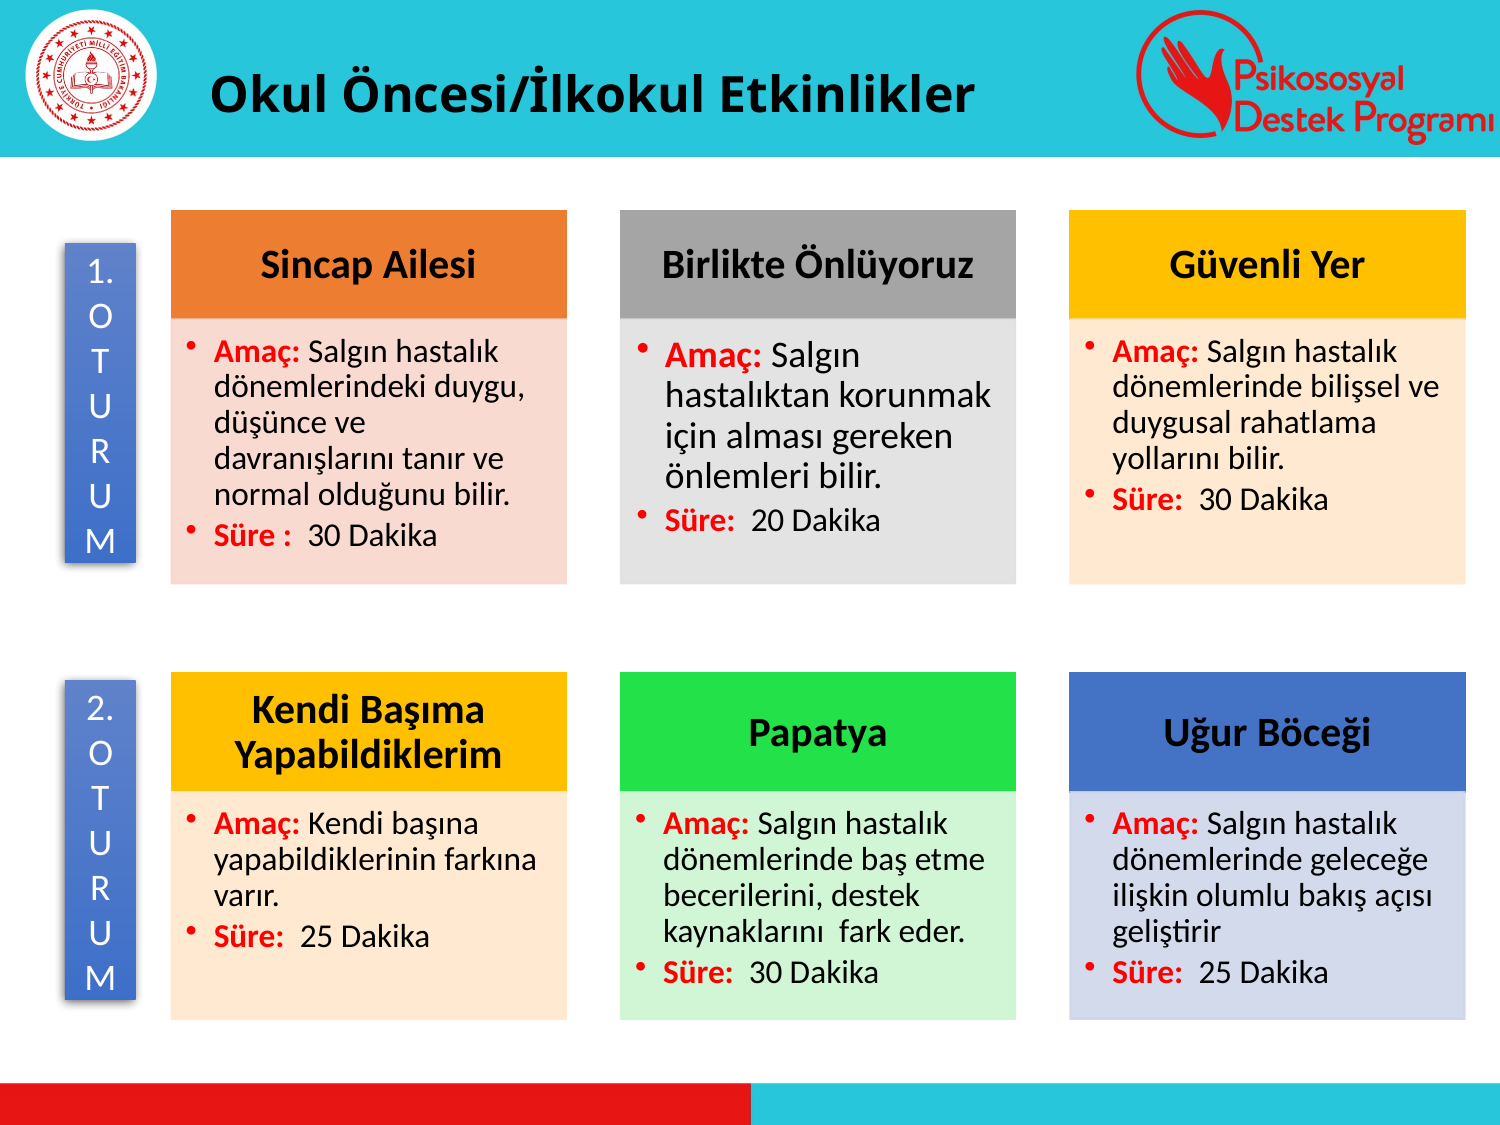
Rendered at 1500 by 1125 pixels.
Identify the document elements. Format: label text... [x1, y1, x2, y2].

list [171, 208, 1465, 587]
title Okul Öncesi/İlkokul Etkinlikler [194, 19, 1176, 173]
text_box 2. OTURUM [64, 680, 136, 1000]
picture [0, 0, 1500, 1125]
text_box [171, 656, 1465, 1035]
text_box 1. OTURUM [64, 243, 136, 563]
